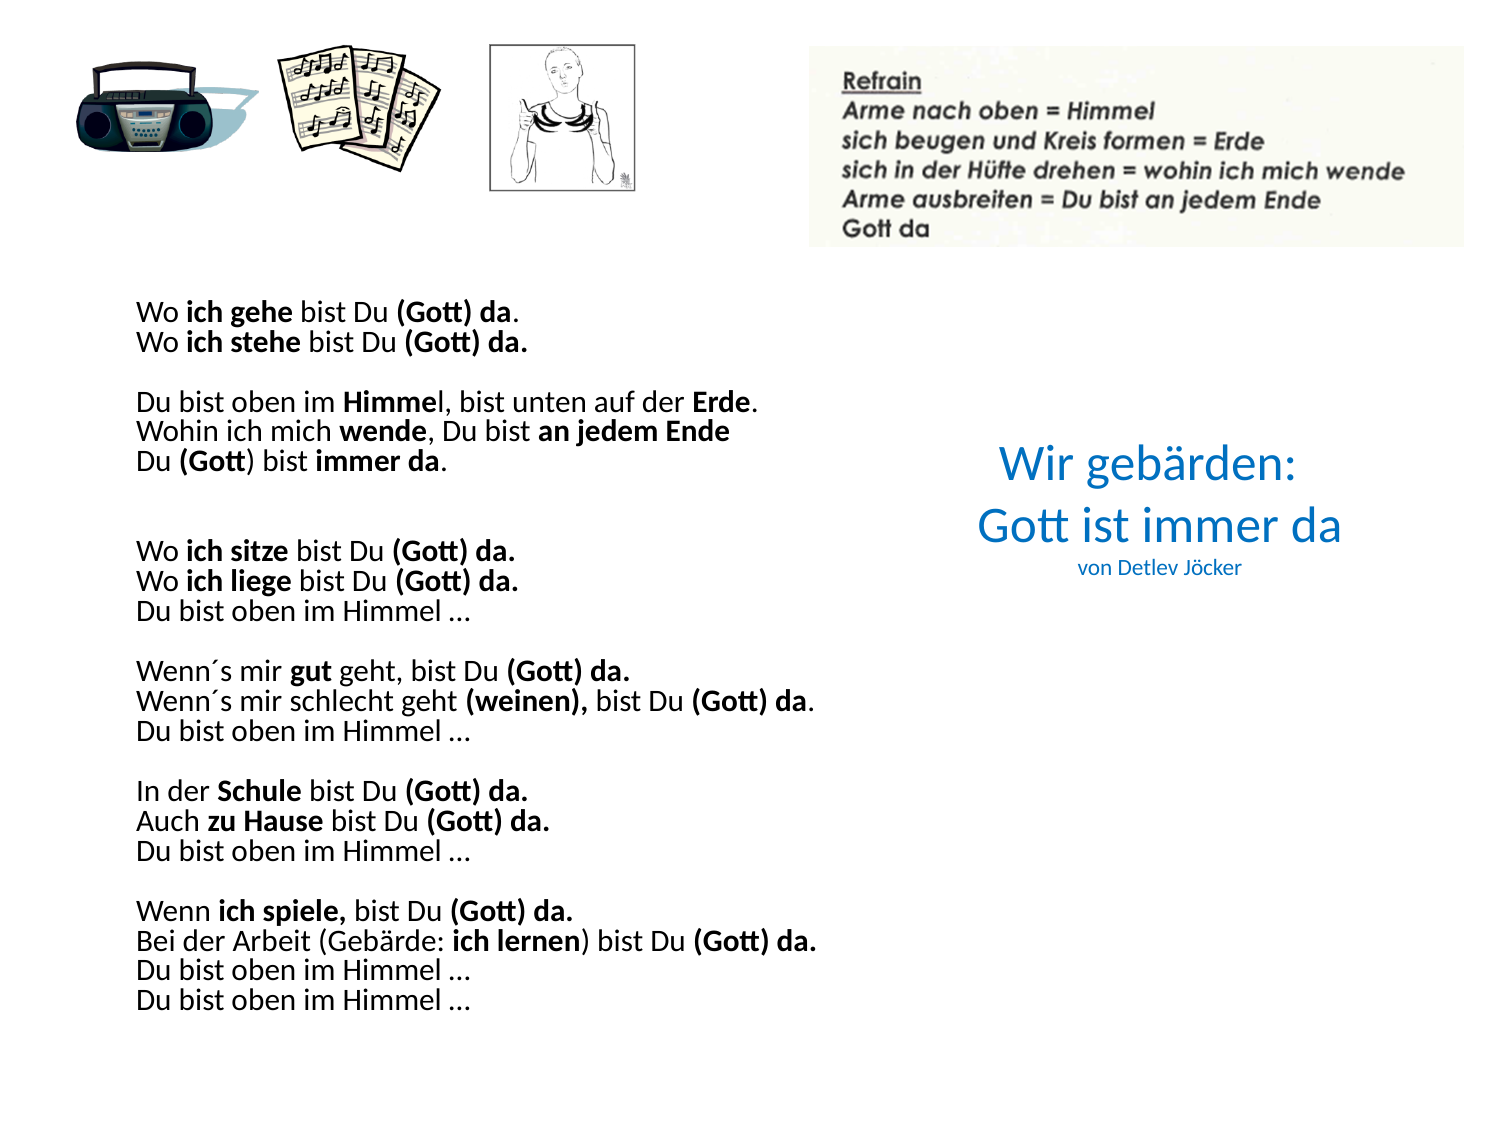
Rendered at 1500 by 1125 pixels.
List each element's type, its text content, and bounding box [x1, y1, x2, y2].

picture [808, 46, 1465, 247]
picture [489, 44, 636, 192]
list Wo ich gehe bist Du (Gott) da. Wo ich stehe bist Du (Gott) da. Du bist oben im Himmel, bist unten auf der Erde. Wohin ich mich wende, Du bist an jedem Ende Du (Gott) bist immer da. Wo ich sitze bist Du (Gott) da. Wo ich liege bist Du (Gott) da. Du bist oben im Himmel … Wenn´s mir gut geht, bist Du (Gott) da. Wenn´s mir schlecht geht (weinen), bist Du (Gott) da. Du bist oben im Himmel … In der Schule bist Du (Gott) da. Auch zu Hause bist Du (Gott) da. Du bist oben im Himmel … Wenn ich spiele, bist Du (Gott) da. Bei der Arbeit (Gebärde: ich lernen) bist Du (Gott) da. Du bist oben im Himmel … Du bist oben im Himmel … [64, 290, 904, 1125]
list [76, 57, 259, 152]
picture [277, 44, 442, 173]
title Wir gebärden: Gott ist immer da von Detlev Jöcker [797, 420, 1500, 651]
